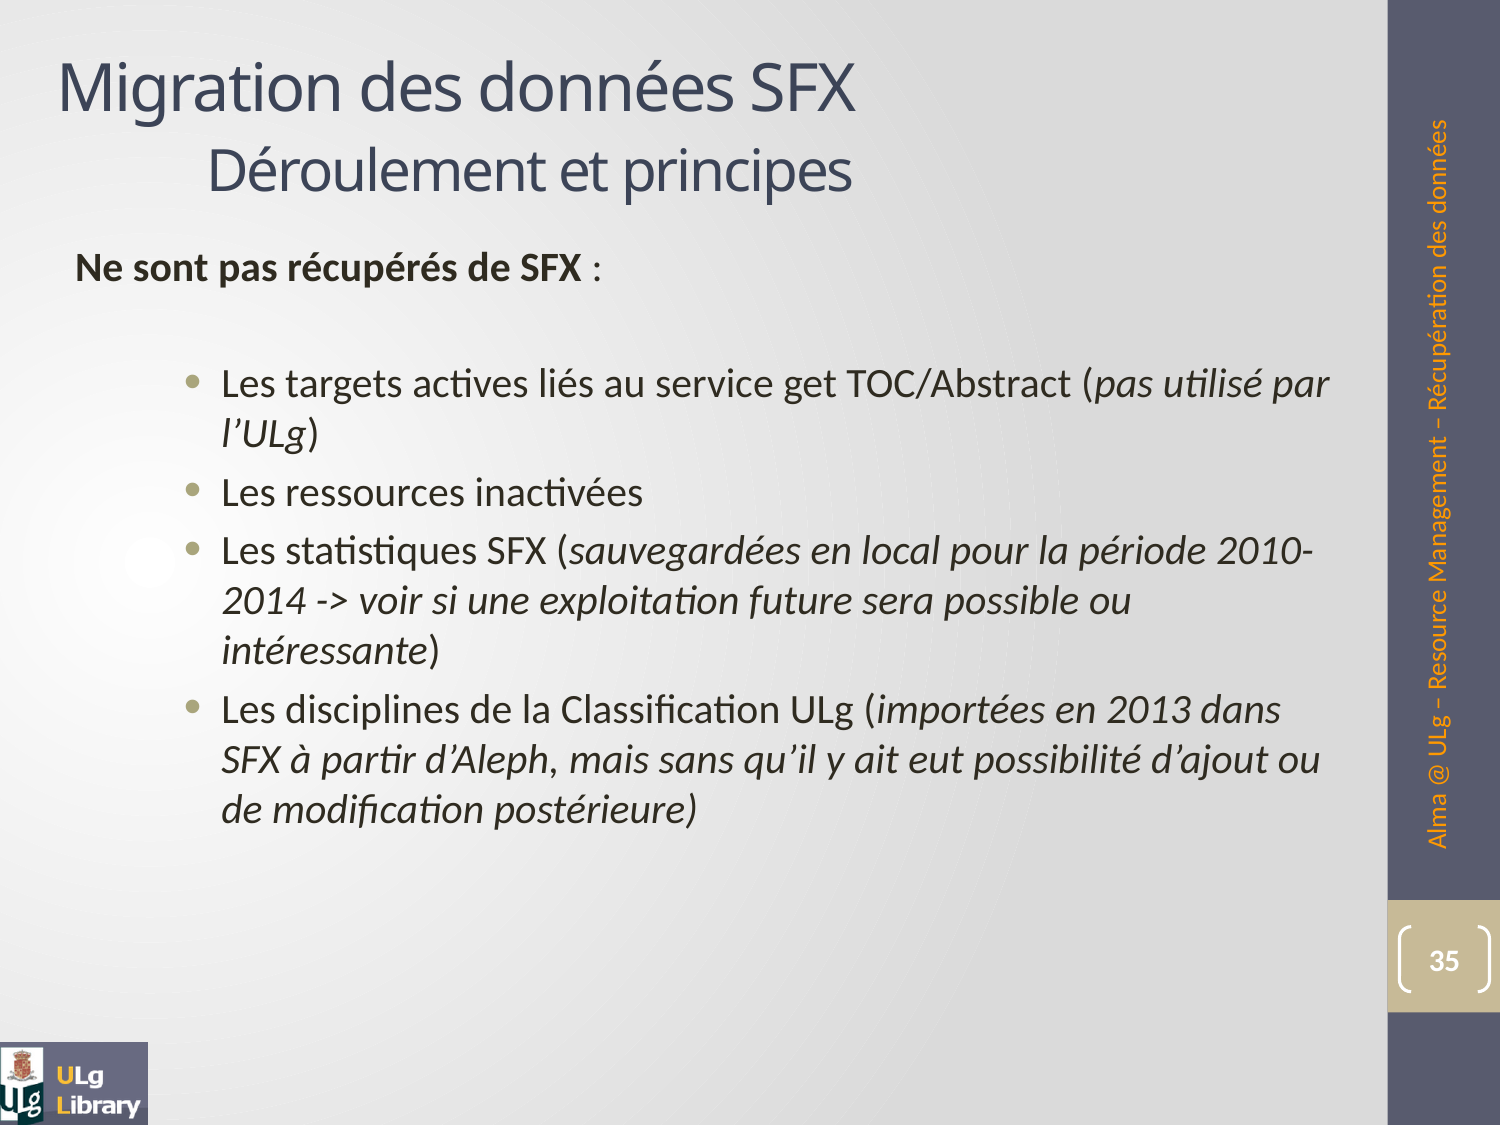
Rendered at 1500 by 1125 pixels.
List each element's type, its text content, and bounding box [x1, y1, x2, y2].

slide_number 35 [1397, 925, 1492, 994]
footer Alma @ ULg – Resource Management – Récupération des données [1411, 31, 1472, 865]
list Ne sont pas récupérés de SFX : Les targets actives liés au service get TOC/Abstract (pas utilisé par l’ULg) Les ressources inactivées Les statistiques SFX (sauvegardées en local pour la période 2010-2014 -> voir si une exploitation future sera possible ou intéressante) Les disciplines de la Classification ULg (importées en 2013 dans SFX à partir d’Aleph, mais sans qu’il y ait eut possibilité d’ajout ou de modification postérieure) [41, 231, 1353, 1050]
picture [0, 1042, 148, 1125]
title Migration des données SFX Déroulement et principes [41, 30, 1353, 219]
